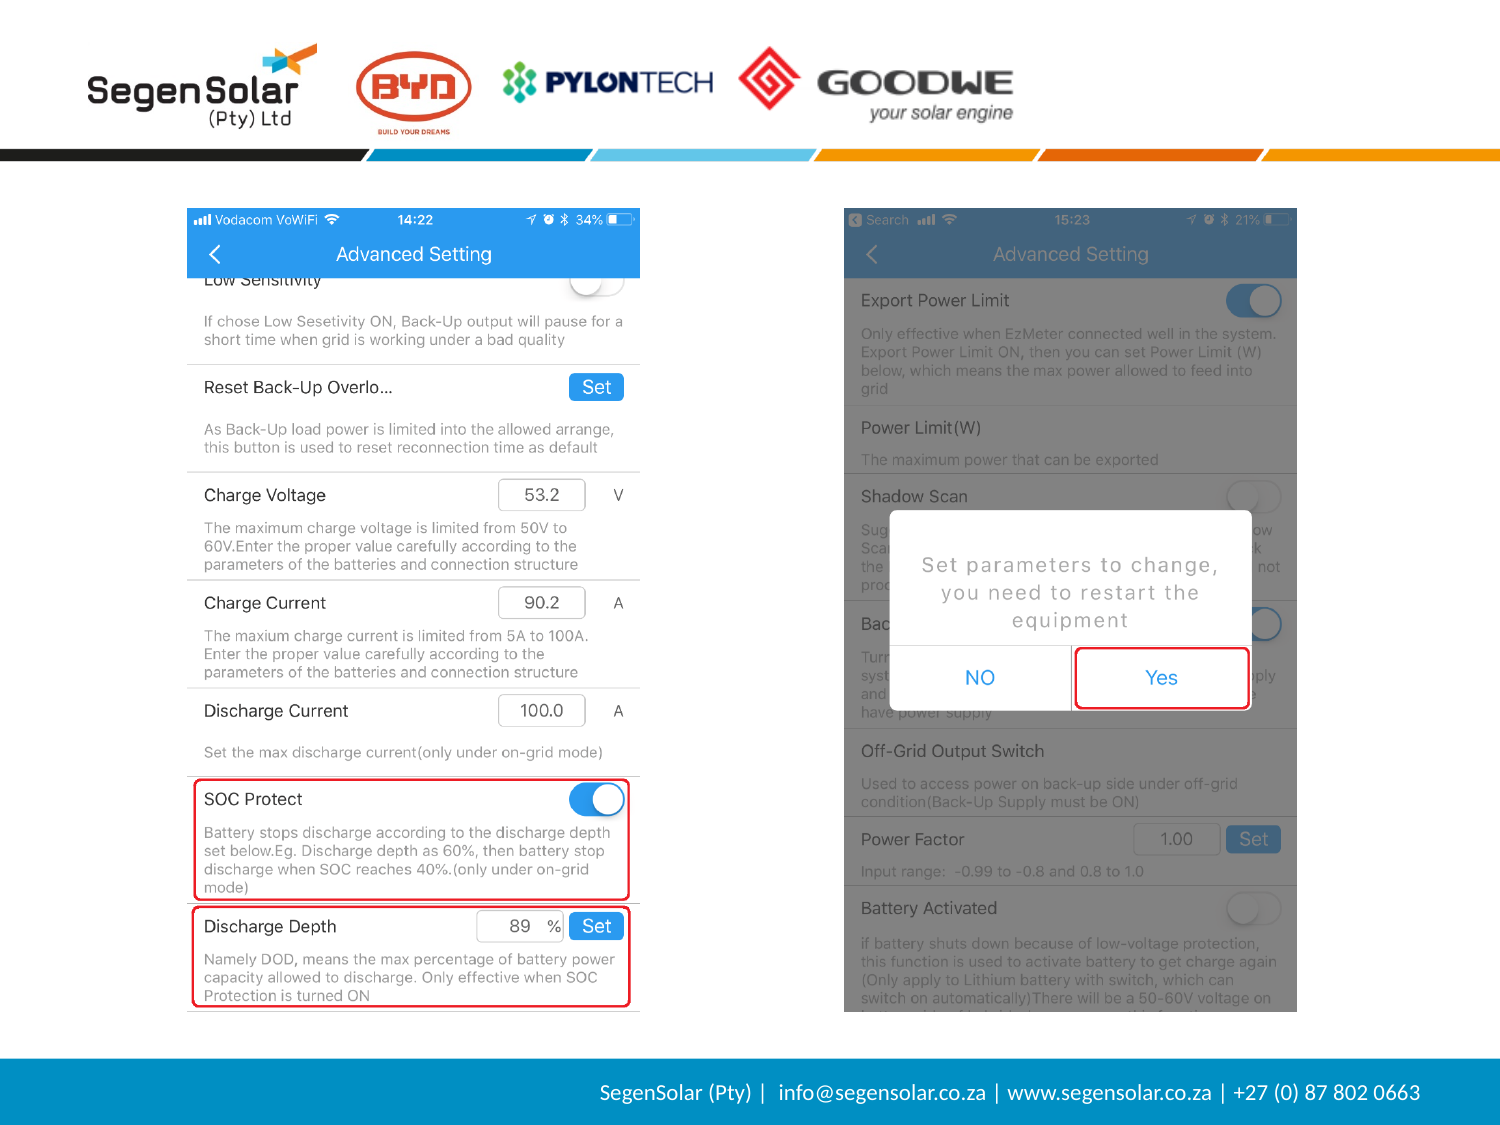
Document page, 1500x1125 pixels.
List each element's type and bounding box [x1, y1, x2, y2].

picture [737, 42, 1019, 131]
picture [0, 18, 1500, 1051]
picture [88, 42, 317, 130]
list [187, 207, 640, 1012]
